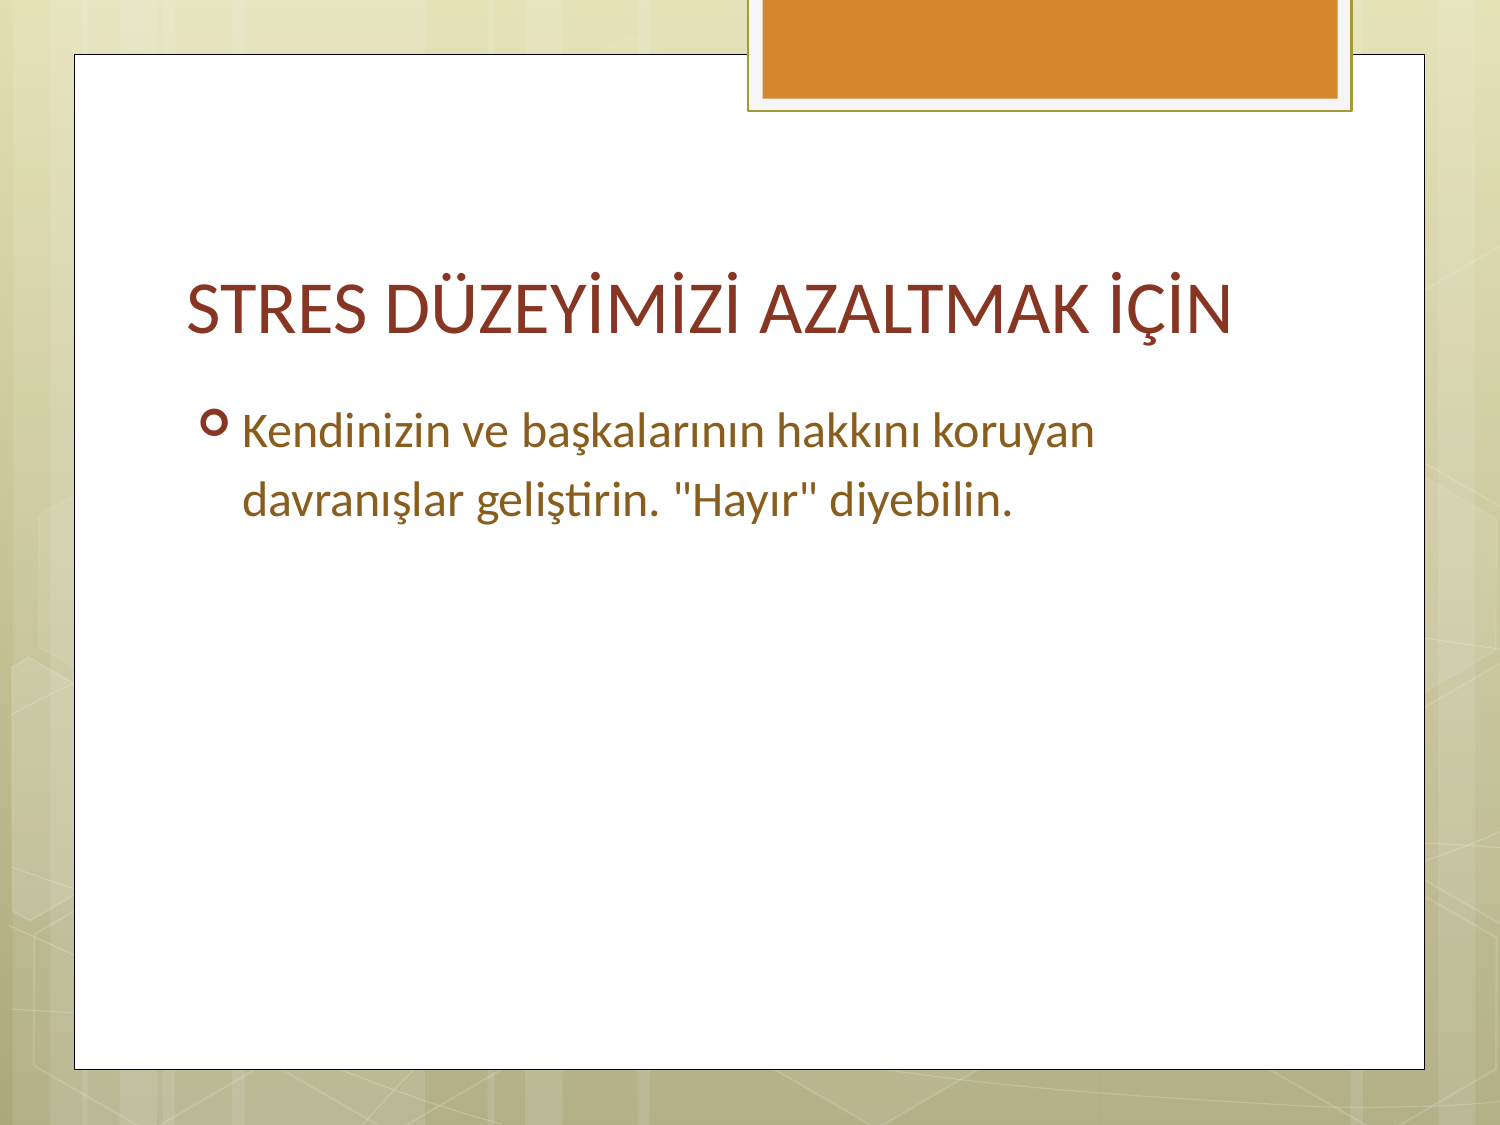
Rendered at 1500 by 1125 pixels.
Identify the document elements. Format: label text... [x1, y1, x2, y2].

title STRES DÜZEYİMİZİ AZALTMAK İÇİN [171, 168, 1324, 357]
list Kendinizin ve başkalarının hakkını koruyan davranışlar geliştirin. "Hayır" diyebilin. [171, 381, 1283, 957]
